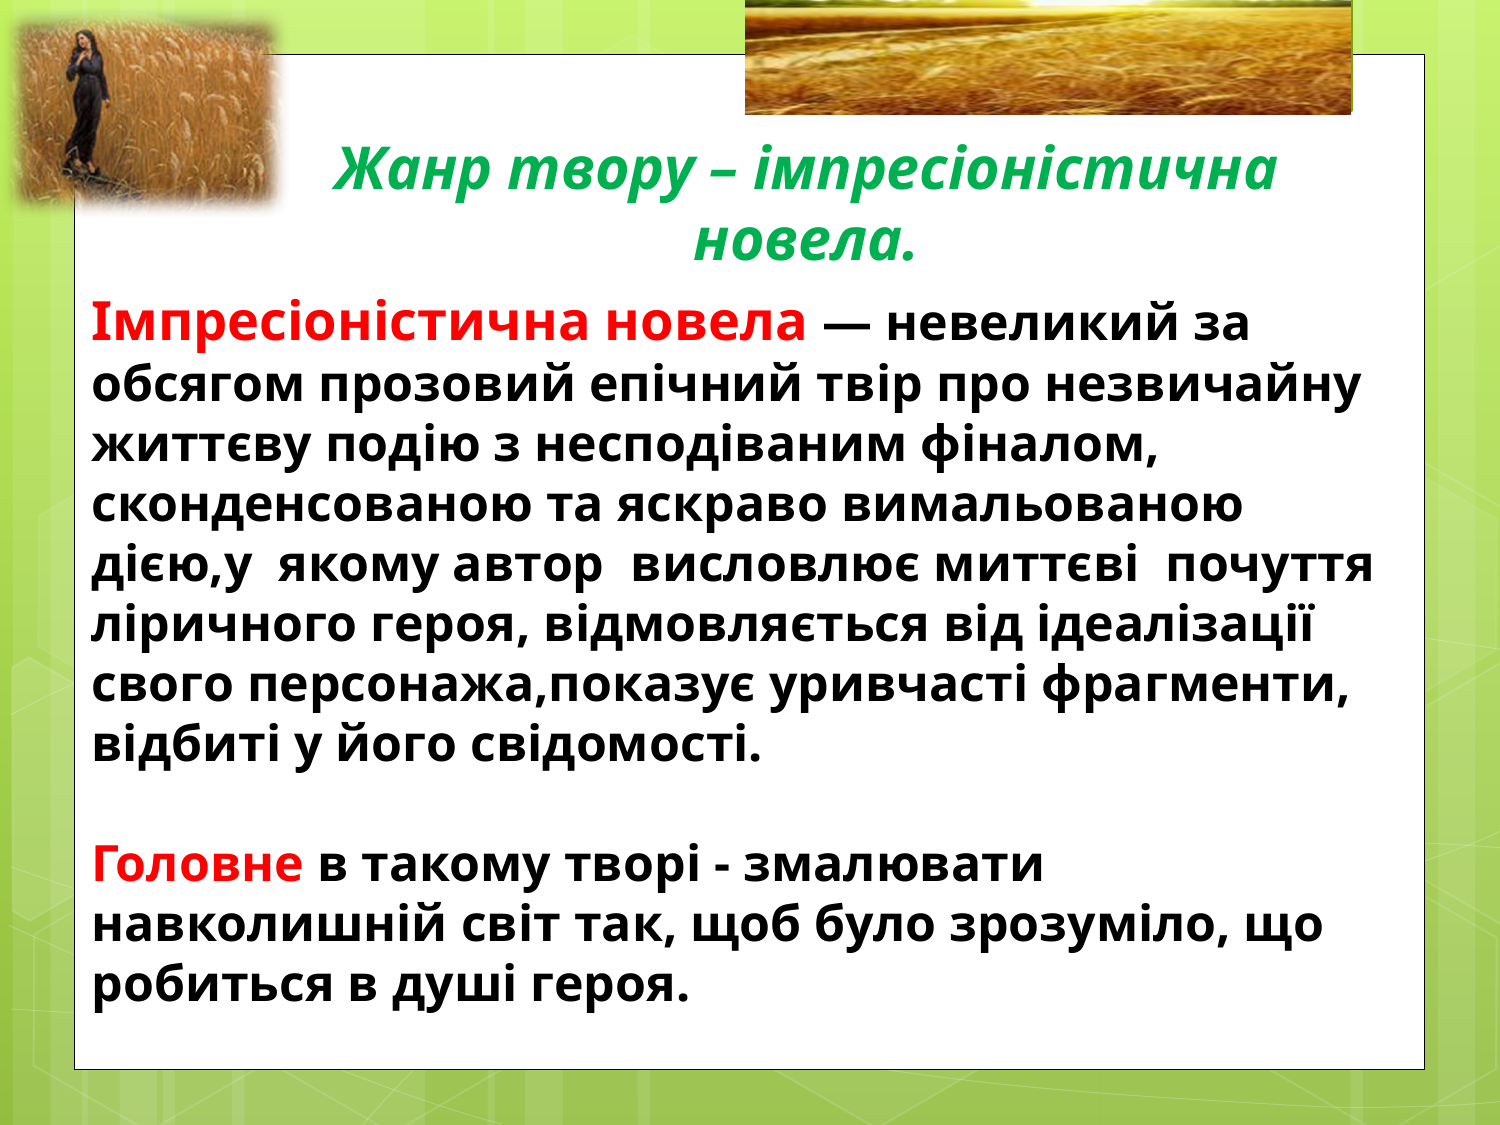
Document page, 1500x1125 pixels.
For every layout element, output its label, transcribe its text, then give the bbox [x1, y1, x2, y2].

text_box Імпресіоністична новела — невеликий за обсягом прозовий епічний твір про незвичайну життєву подію з несподіваним фіналом, сконденсованою та яскраво вимальованою дією,у якому автор висловлює миттєві почуття ліричного героя, відмовляється від ідеалізації свого персонажа,показує уривчасті фрагменти, відбиті у його свідомості. Головне в такому творі - змалювати навколишній світ так, щоб було зрозуміло, що робиться в душі героя. [76, 278, 1424, 1019]
picture [0, 5, 291, 221]
title Жанр твору – імпресіоністична новела. [230, 121, 1383, 278]
picture [745, 0, 1351, 115]
